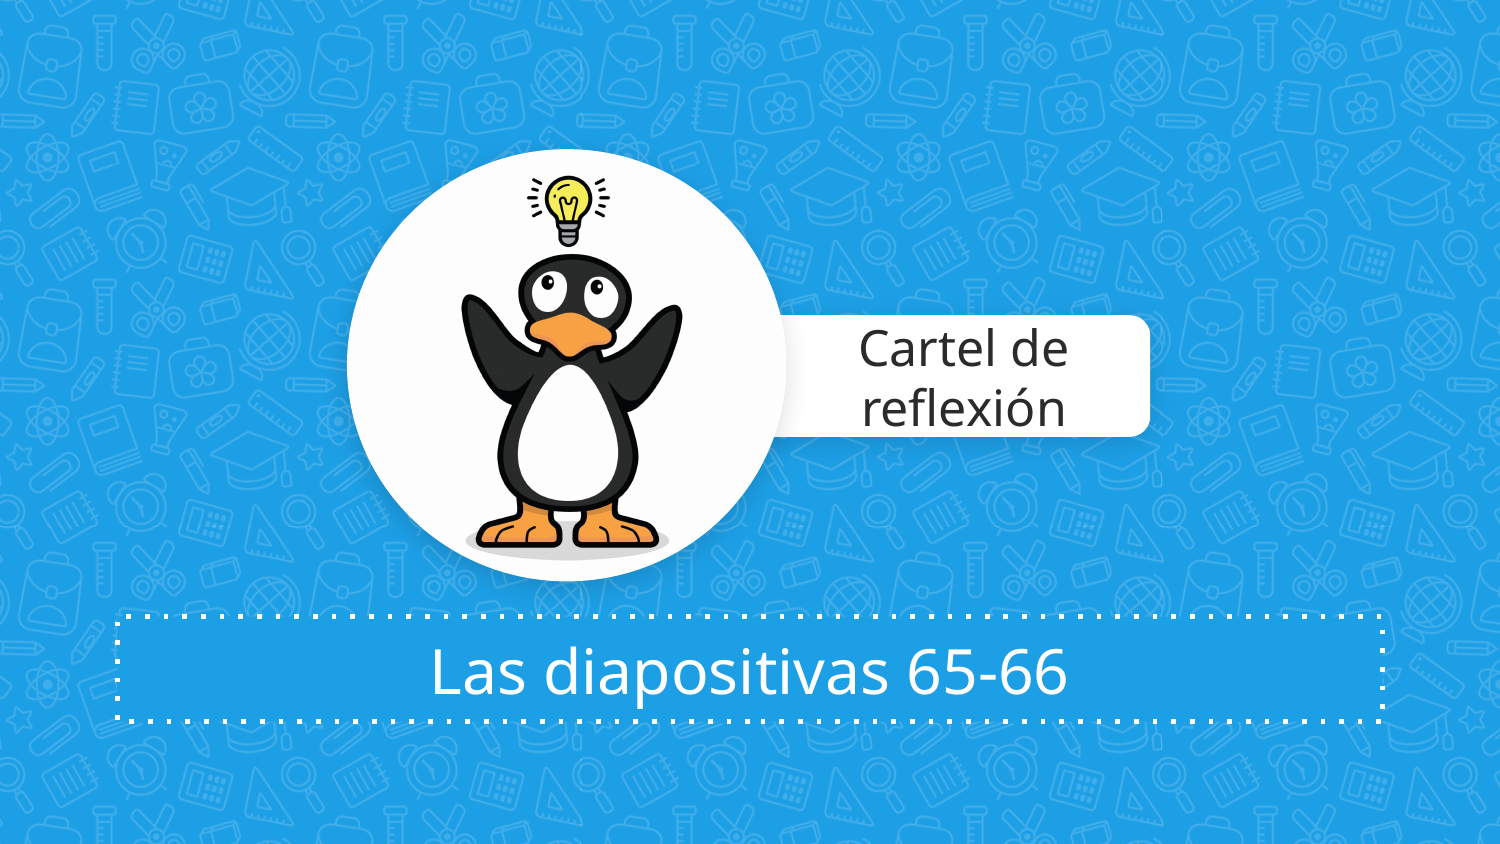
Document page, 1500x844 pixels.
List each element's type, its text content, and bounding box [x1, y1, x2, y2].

picture [0, 0, 1500, 844]
text_box Cartel de reflexión [791, 315, 1142, 437]
text_box [1142, 319, 1151, 433]
text_box Las diapositivas 65-66 [117, 616, 1383, 722]
